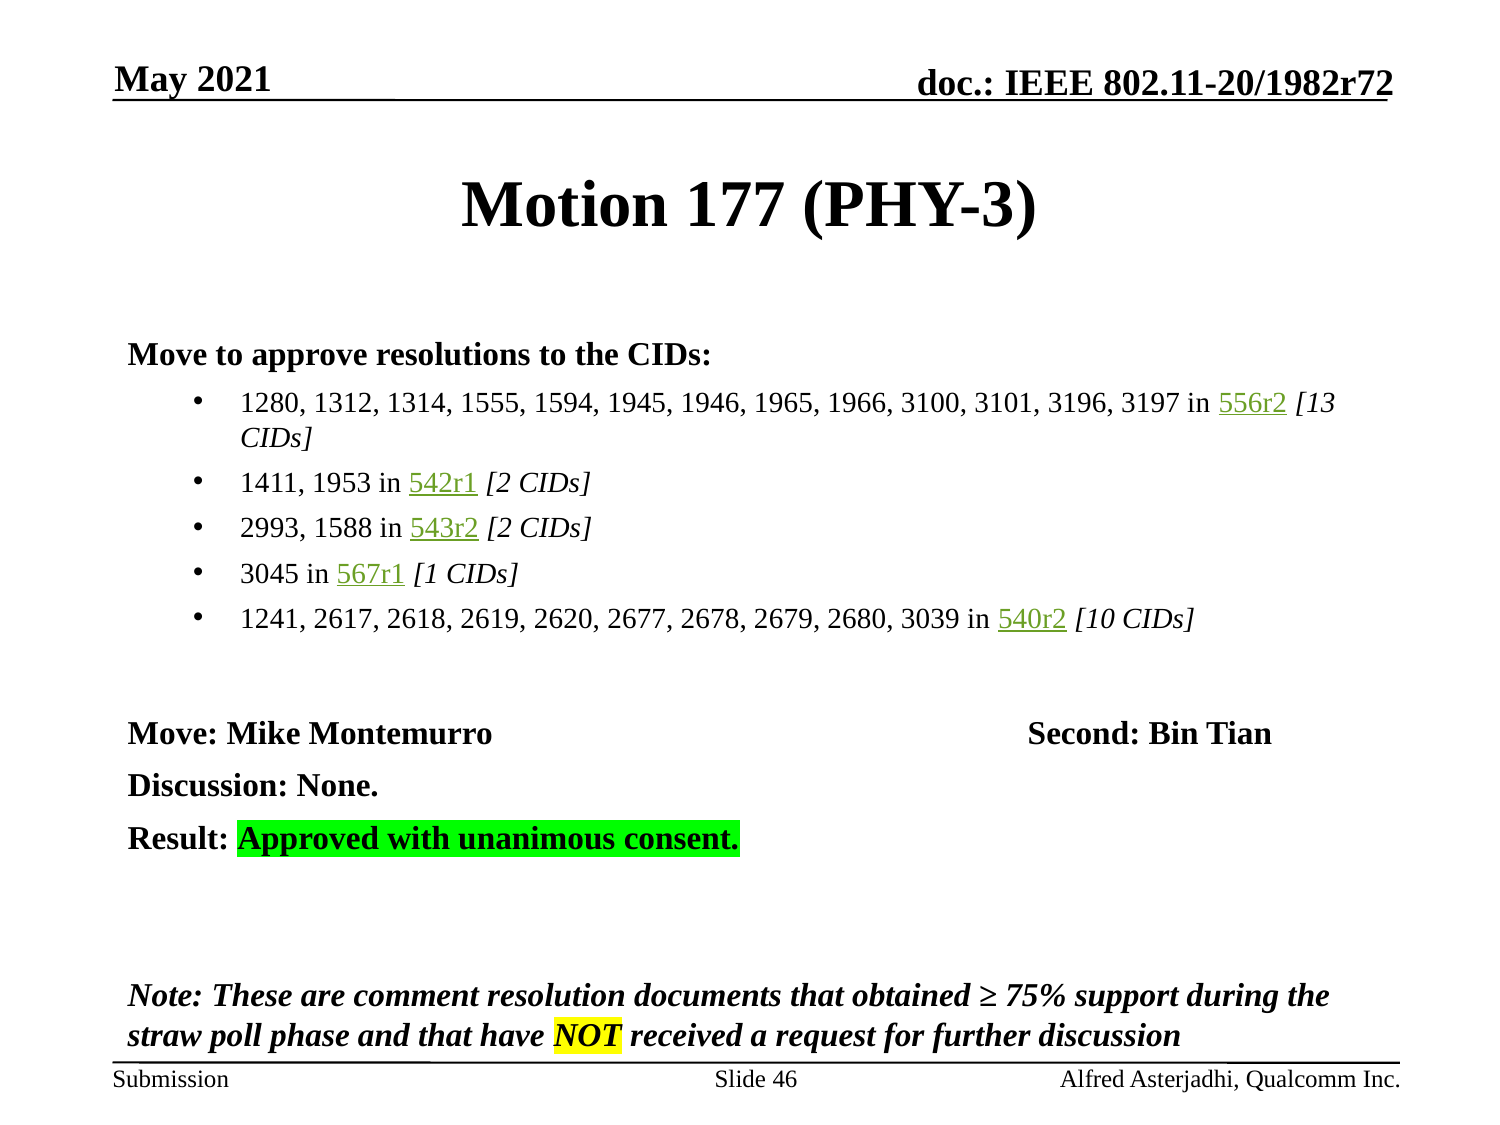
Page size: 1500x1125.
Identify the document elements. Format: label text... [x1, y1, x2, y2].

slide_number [114, 54, 423, 100]
footer Alfred Asterjadhi, Qualcomm Inc. [878, 1061, 1402, 1093]
list Move to approve resolutions to the CIDs: 1280, 1312, 1314, 1555, 1594, 1945, 1946, 1965, 1966, 3100, 3101, 3196, 3197 in 556r2 [13 CIDs] 1411, 1953 in 542r1 [2 CIDs] 2993, 1588 in 543r2 [2 CIDs] 3045 in 567r1 [1 CIDs] 1241, 2617, 2618, 2619, 2620, 2677, 2678, 2679, 2680, 3039 in 540r2 [10 CIDs] Move: Mike Montemurro Second: Bin Tian Discussion: None. Result: Approved with unanimous consent. Note: These are comment resolution documents that obtained ≥ 75% support during the straw poll phase and that have NOT received a request for further discussion [112, 324, 1388, 1063]
title Motion 177 (PHY-3) [112, 112, 1388, 288]
slide_number Slide 46 [712, 1061, 800, 1123]
